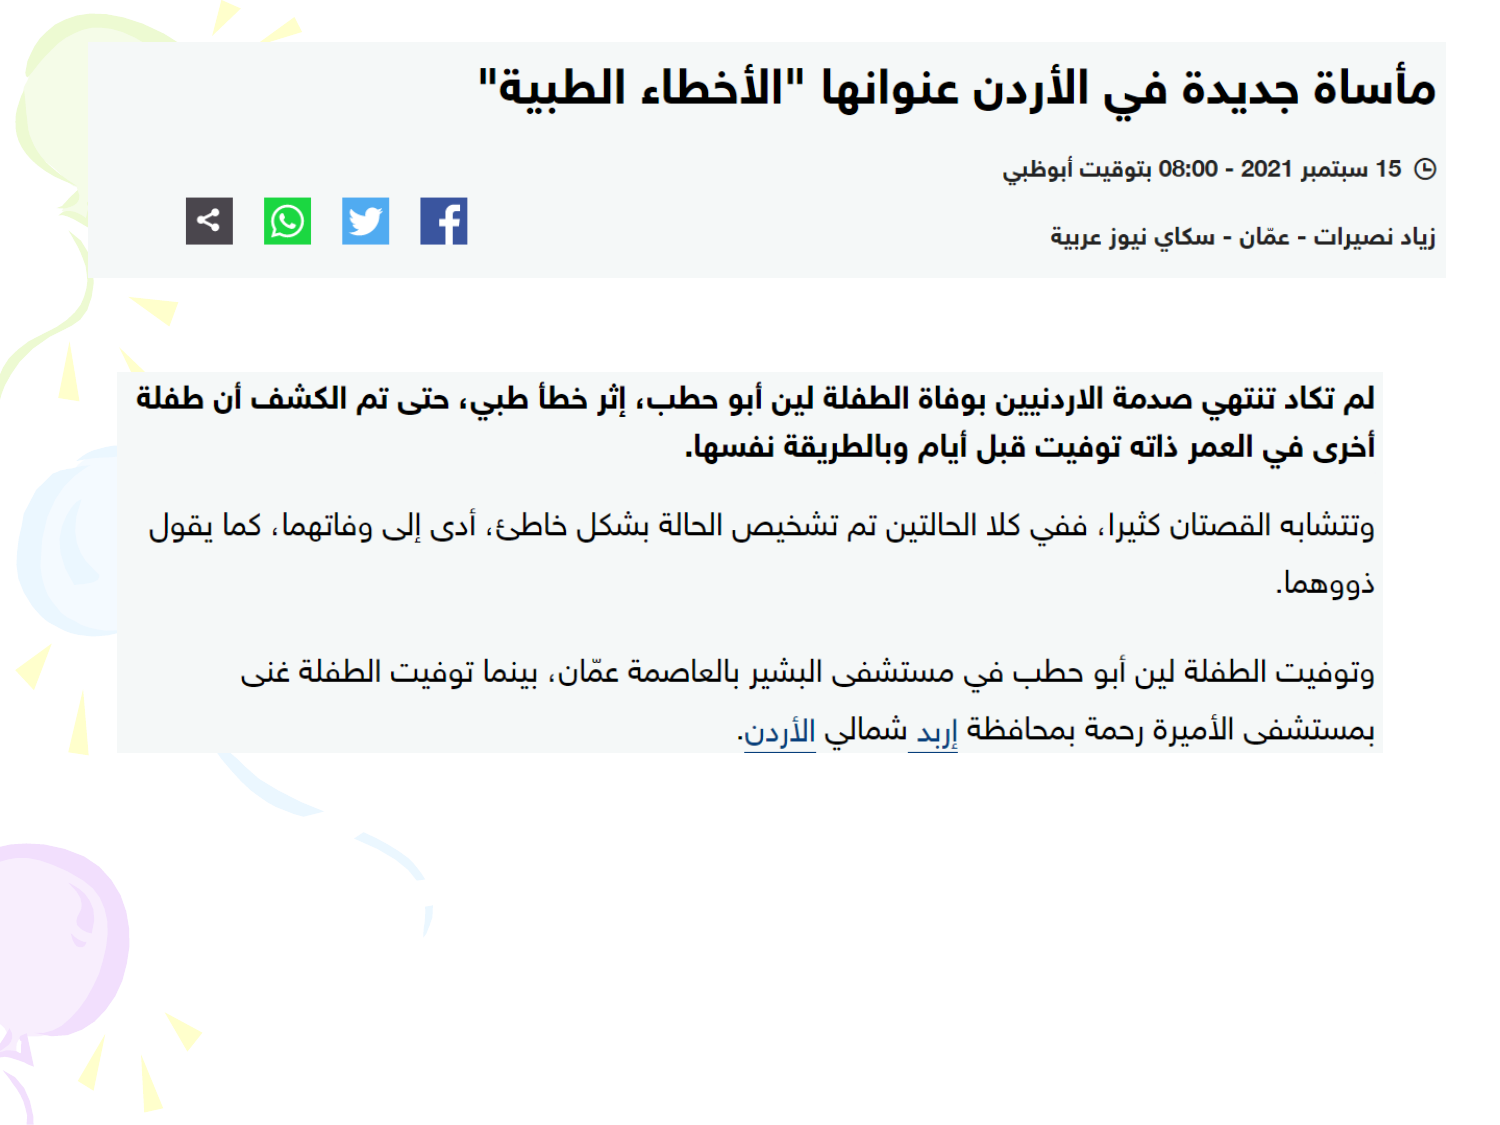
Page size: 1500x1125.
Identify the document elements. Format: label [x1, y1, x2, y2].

picture [116, 372, 1383, 753]
picture [88, 42, 1446, 279]
